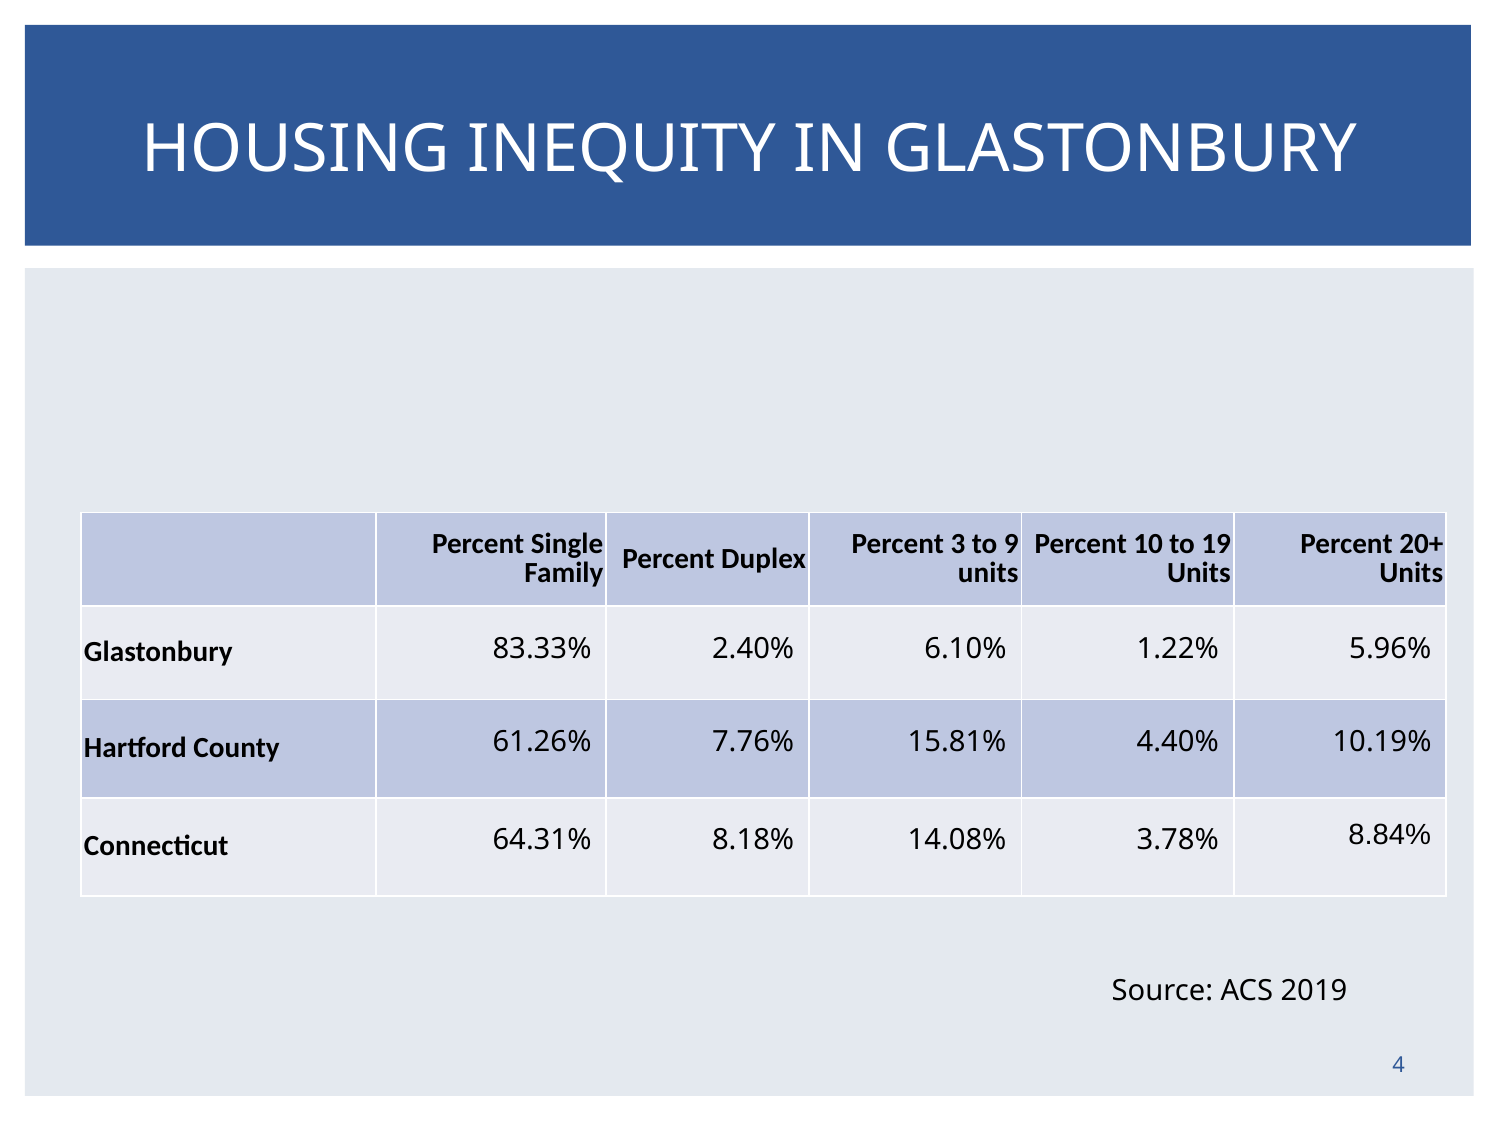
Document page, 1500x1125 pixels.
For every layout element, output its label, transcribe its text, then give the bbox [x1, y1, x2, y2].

table_header Percent 20+ Units [1235, 513, 1445, 605]
table_cell 64.31% [377, 799, 605, 895]
table_cell 61.26% [377, 700, 605, 797]
table_header Percent 3 to 9 units [810, 513, 1021, 605]
slide_number 4 [1350, 1042, 1447, 1088]
table_cell 15.81% [810, 700, 1021, 797]
table_cell 8.18% [607, 799, 808, 895]
table_cell 7.76% [607, 700, 808, 797]
table_cell 83.33% [377, 607, 605, 699]
table_header Percent Duplex [607, 513, 808, 605]
table_header [82, 513, 375, 605]
table_cell 4.40% [1022, 700, 1233, 797]
table_cell 5.96% [1235, 607, 1445, 699]
table_cell 6.10% [810, 607, 1021, 699]
table_cell 10.19% [1235, 700, 1445, 797]
table_cell Connecticut [82, 799, 375, 895]
table_cell Glastonbury [82, 607, 375, 699]
title HOUSING INEQUITY IN GLASTONBURY [62, 58, 1438, 232]
table_header Percent 10 to 19 Units [1022, 513, 1233, 605]
table_cell 3.78% [1022, 799, 1233, 895]
table_cell 1.22% [1022, 607, 1233, 699]
text_box Source: ACS 2019 [1089, 956, 1424, 1022]
table_cell Hartford County [82, 700, 375, 797]
table_header Percent Single Family [377, 513, 605, 605]
table_cell 14.08% [810, 799, 1021, 895]
table_cell 8.84% [1235, 799, 1445, 895]
table_cell 2.40% [607, 607, 808, 699]
